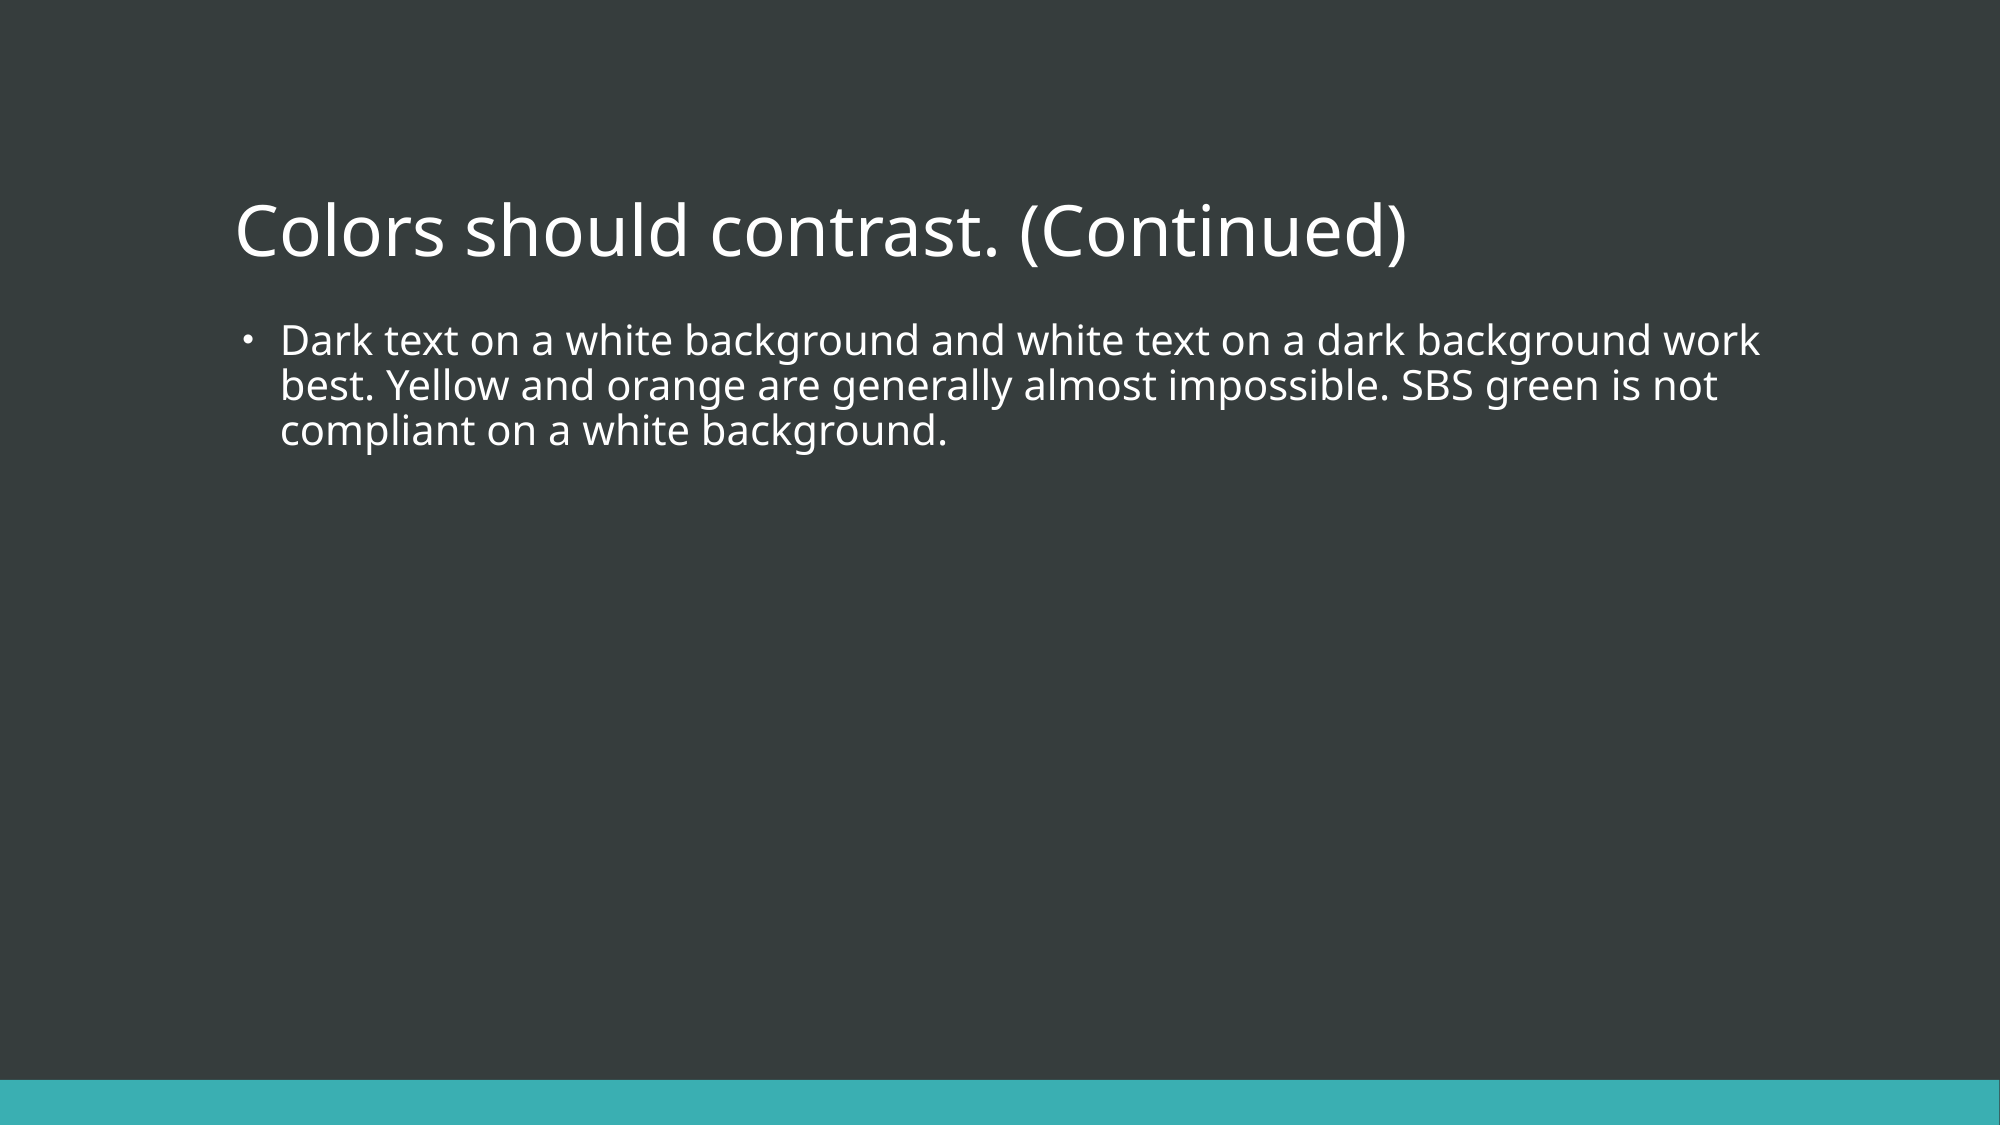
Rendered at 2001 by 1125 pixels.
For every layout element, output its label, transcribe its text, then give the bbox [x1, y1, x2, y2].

list Dark text on a white background and white text on a dark background work best. Yellow and orange are generally almost impossible. SBS green is not compliant on a white background. [219, 311, 1780, 990]
title Colors should contrast. (Continued) [219, 76, 1780, 279]
